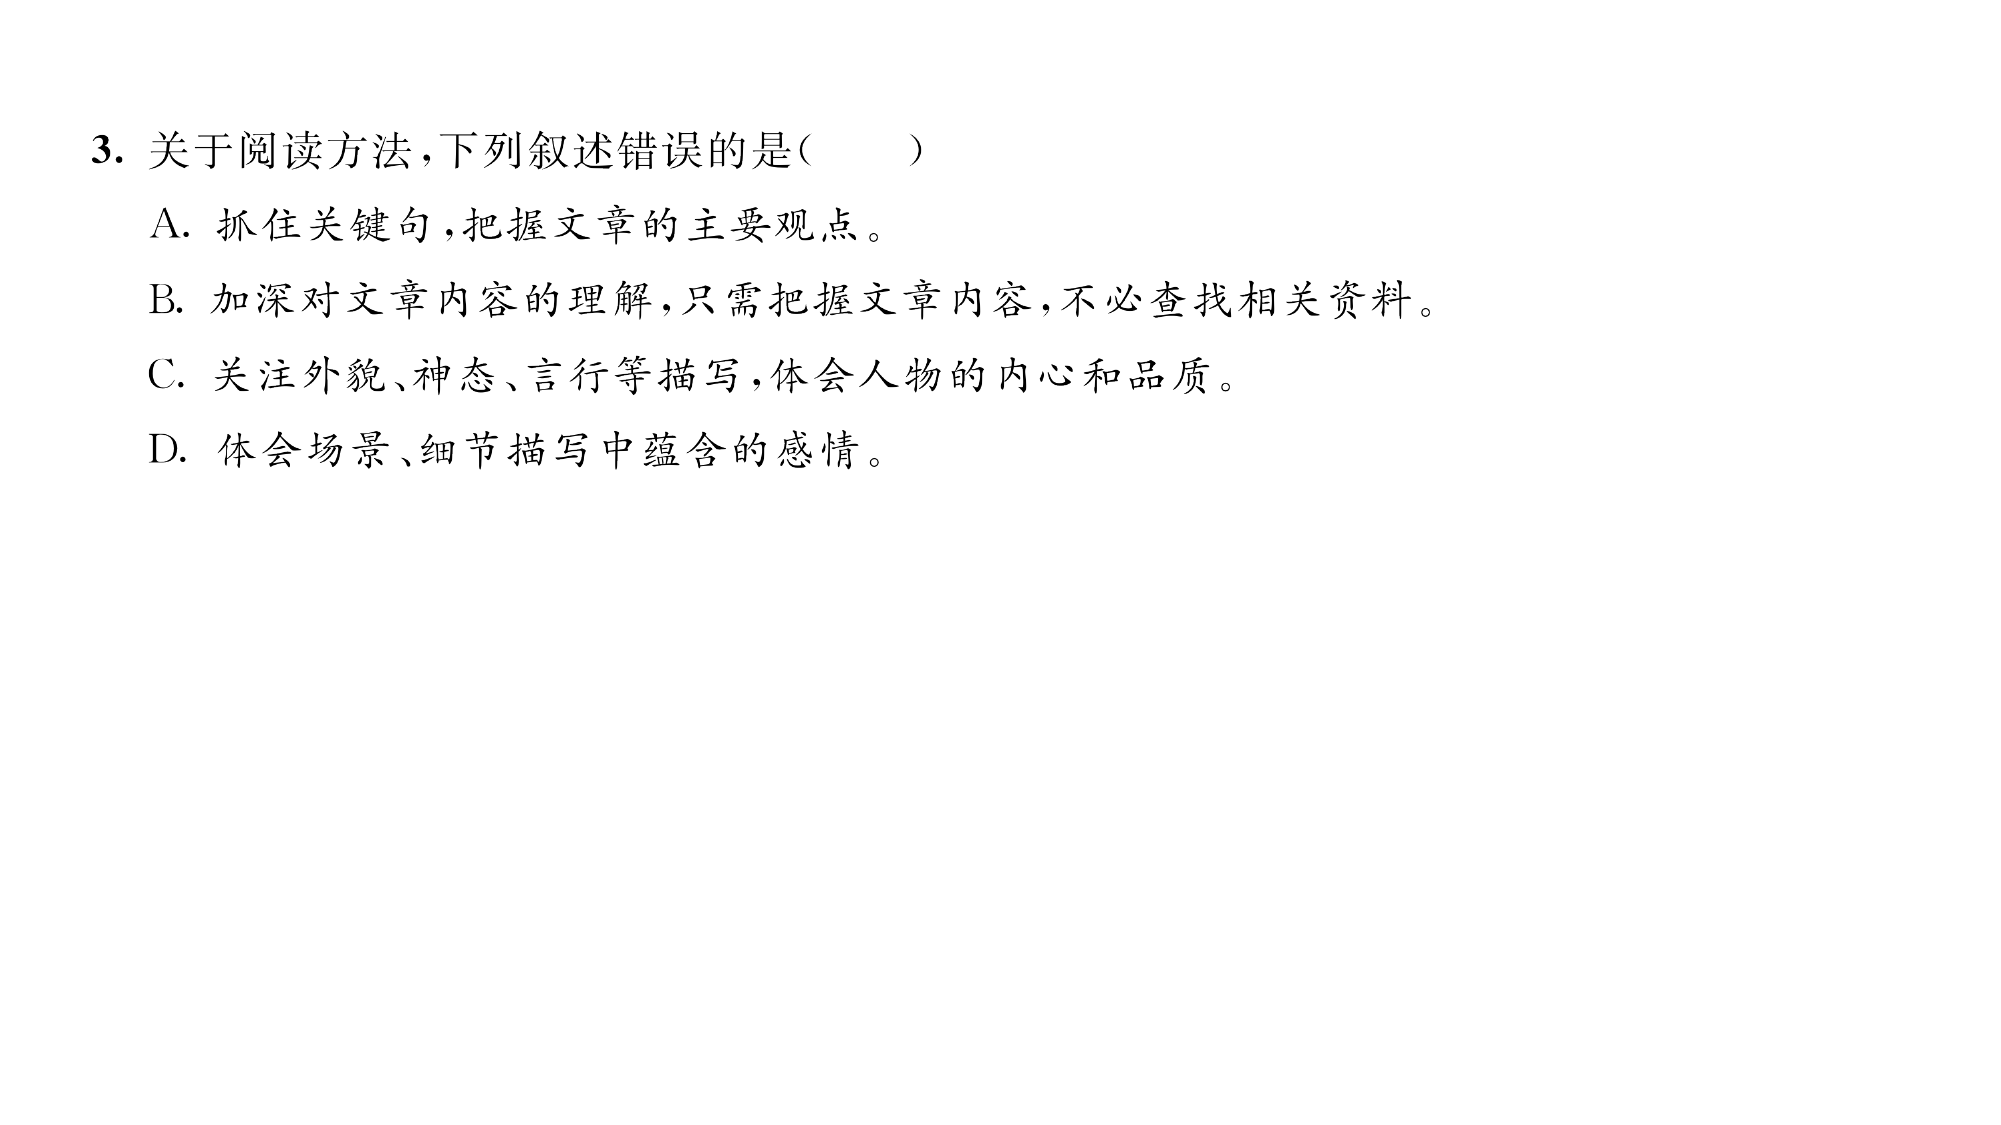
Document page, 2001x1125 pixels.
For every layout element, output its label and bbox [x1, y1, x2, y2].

picture [88, 118, 1979, 483]
